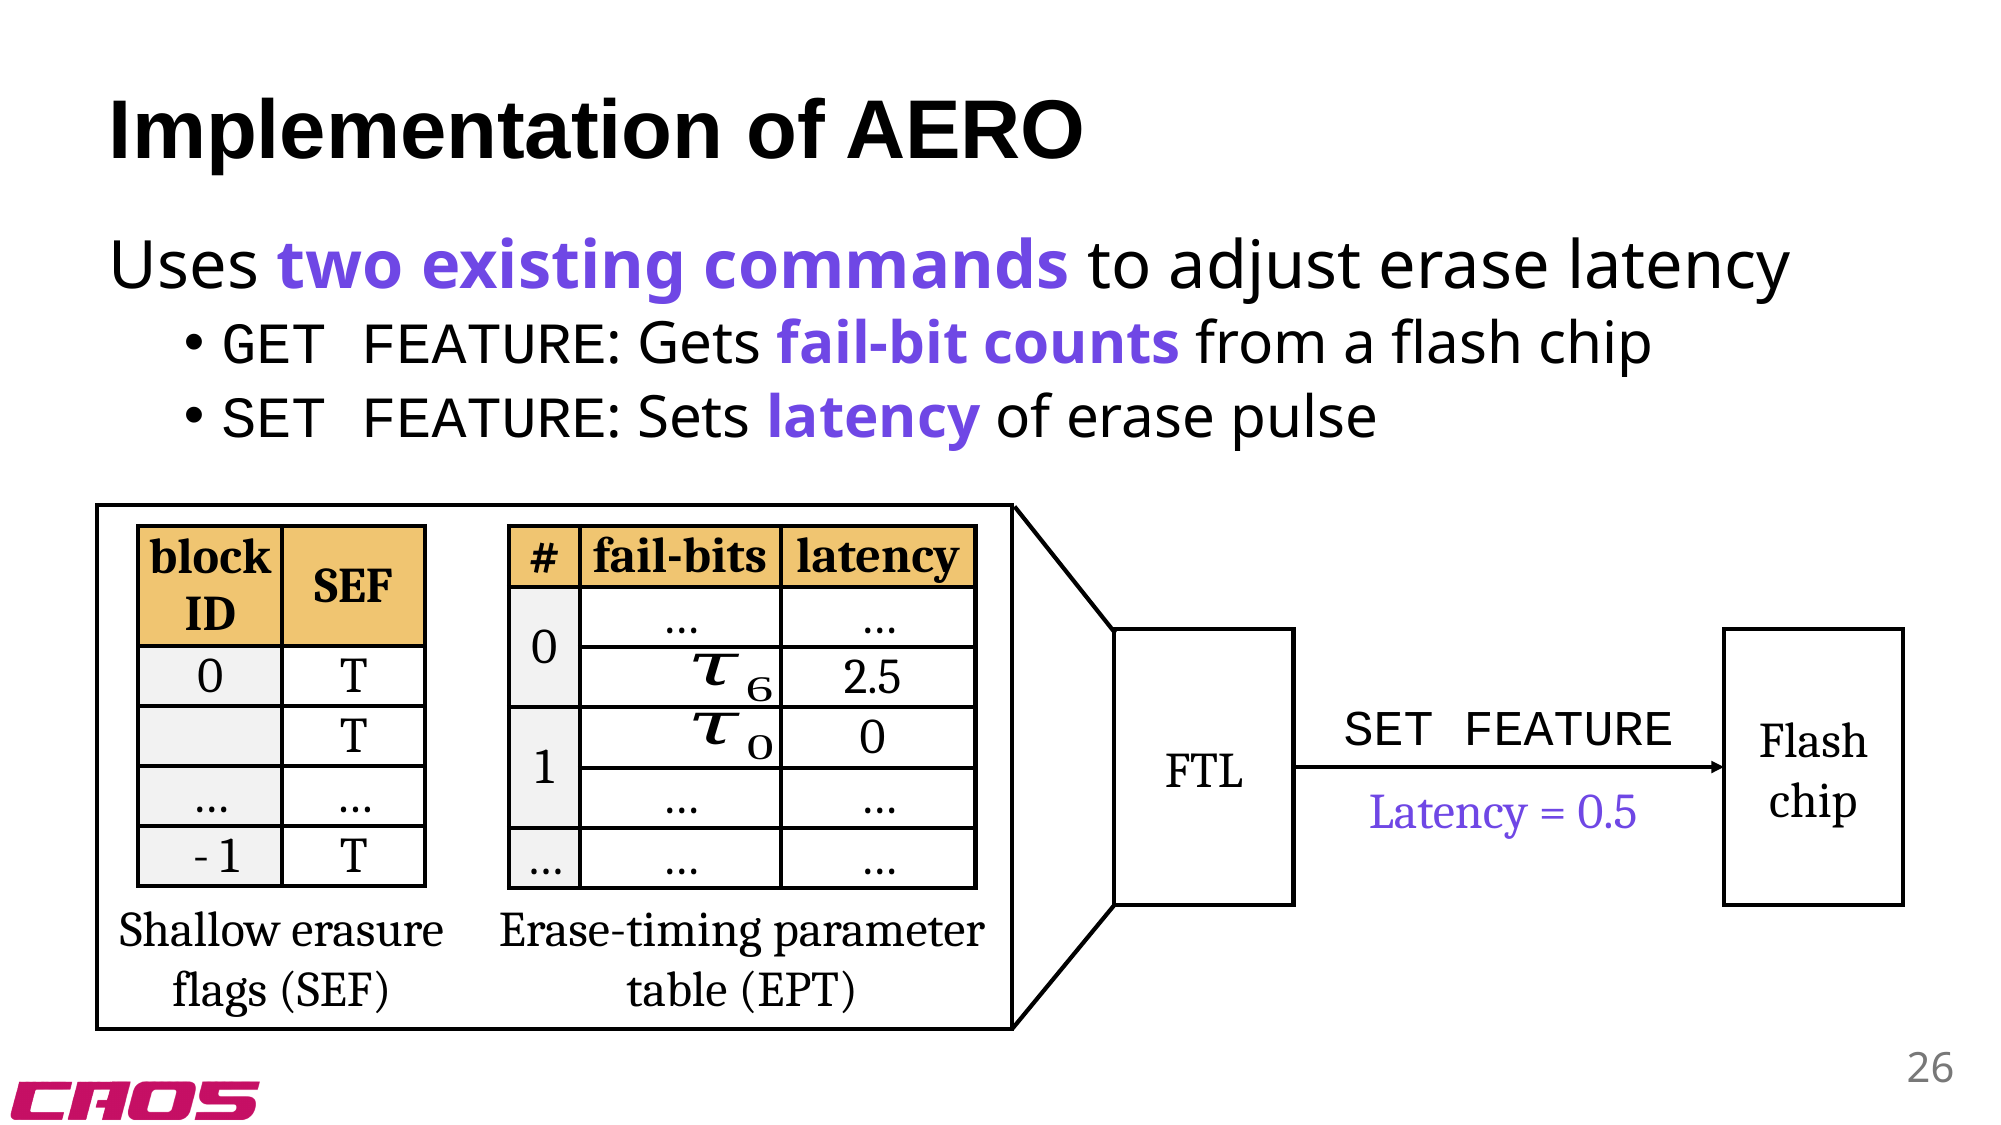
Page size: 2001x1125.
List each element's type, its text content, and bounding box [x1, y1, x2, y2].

list Uses two existing commands to adjust erase latency GET FEATURE: Gets fail-bit counts from a flash chip SET FEATURE: Sets latency of erase pulse [93, 223, 1907, 1043]
text_box [95, 504, 1014, 1030]
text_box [1011, 904, 1115, 1030]
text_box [1014, 505, 1116, 634]
slide_number 26 [1519, 1035, 1970, 1096]
picture [0, 1065, 330, 1125]
text_box FTL [1113, 627, 1295, 907]
title Implementation of AERO [93, 22, 1907, 223]
text_box SET FEATURE [1328, 687, 1689, 763]
text_box Flash chip [1722, 627, 1905, 907]
